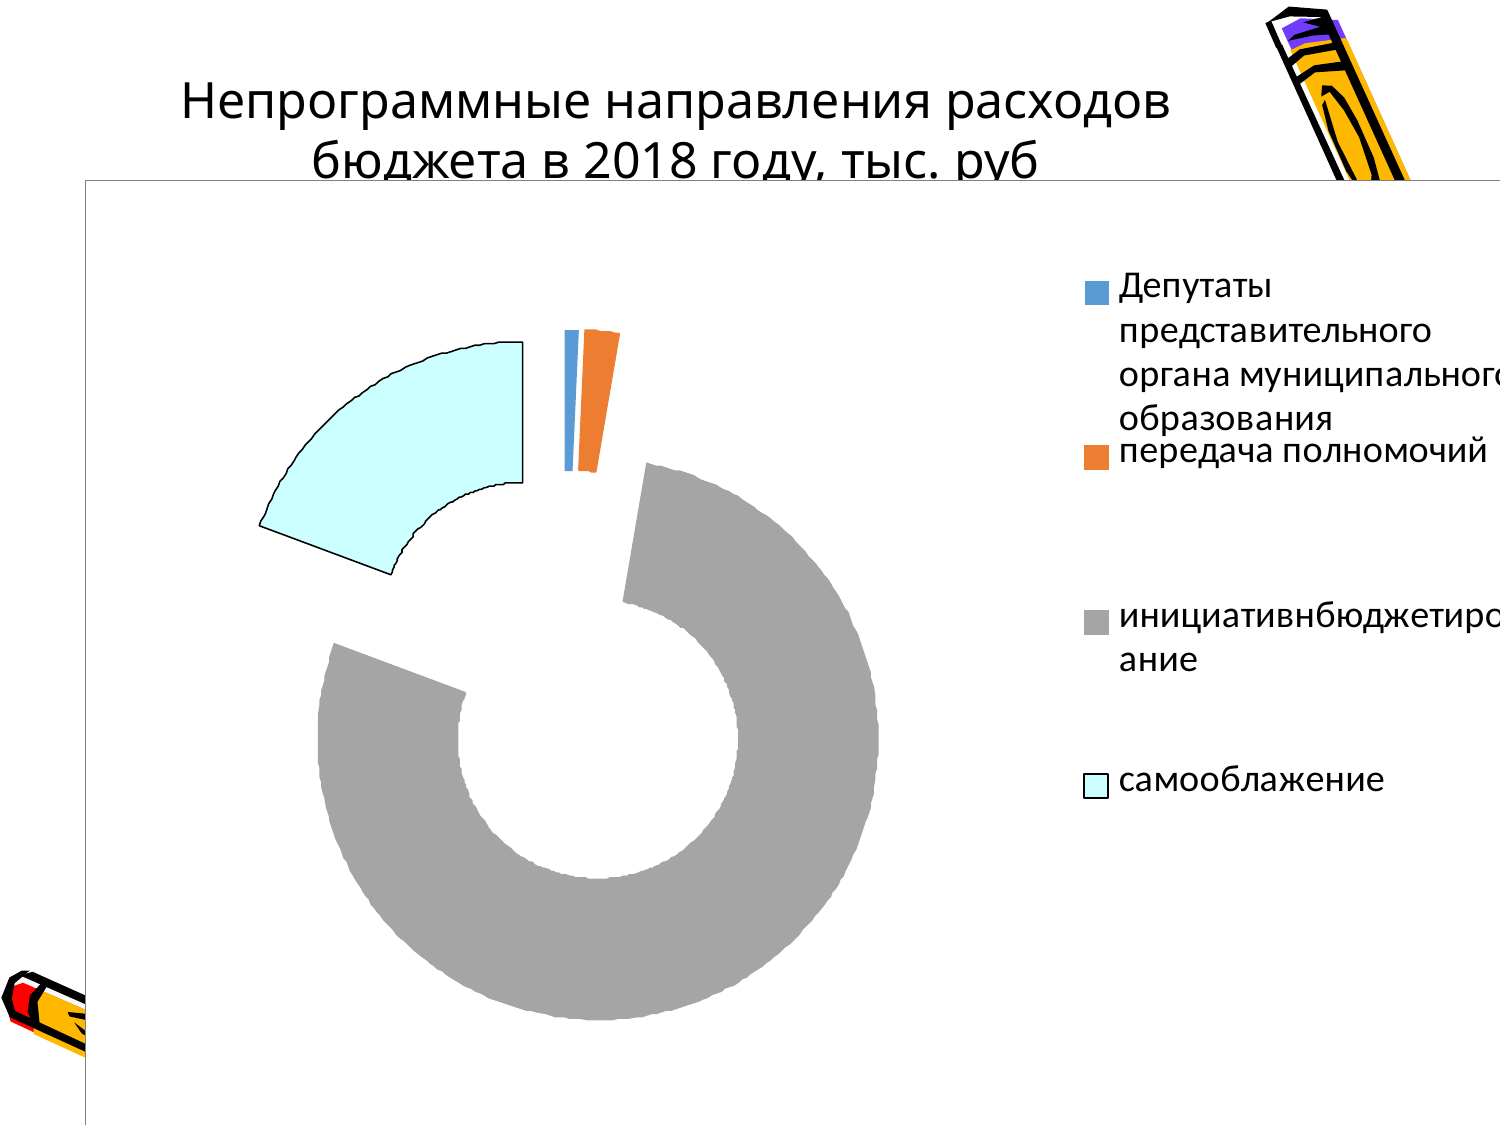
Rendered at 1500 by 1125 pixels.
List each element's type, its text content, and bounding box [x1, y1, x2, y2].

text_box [76, 172, 1500, 1125]
title Непрограммные направления расходов бюджета в 2018 году, тыс. руб [112, 24, 1240, 172]
